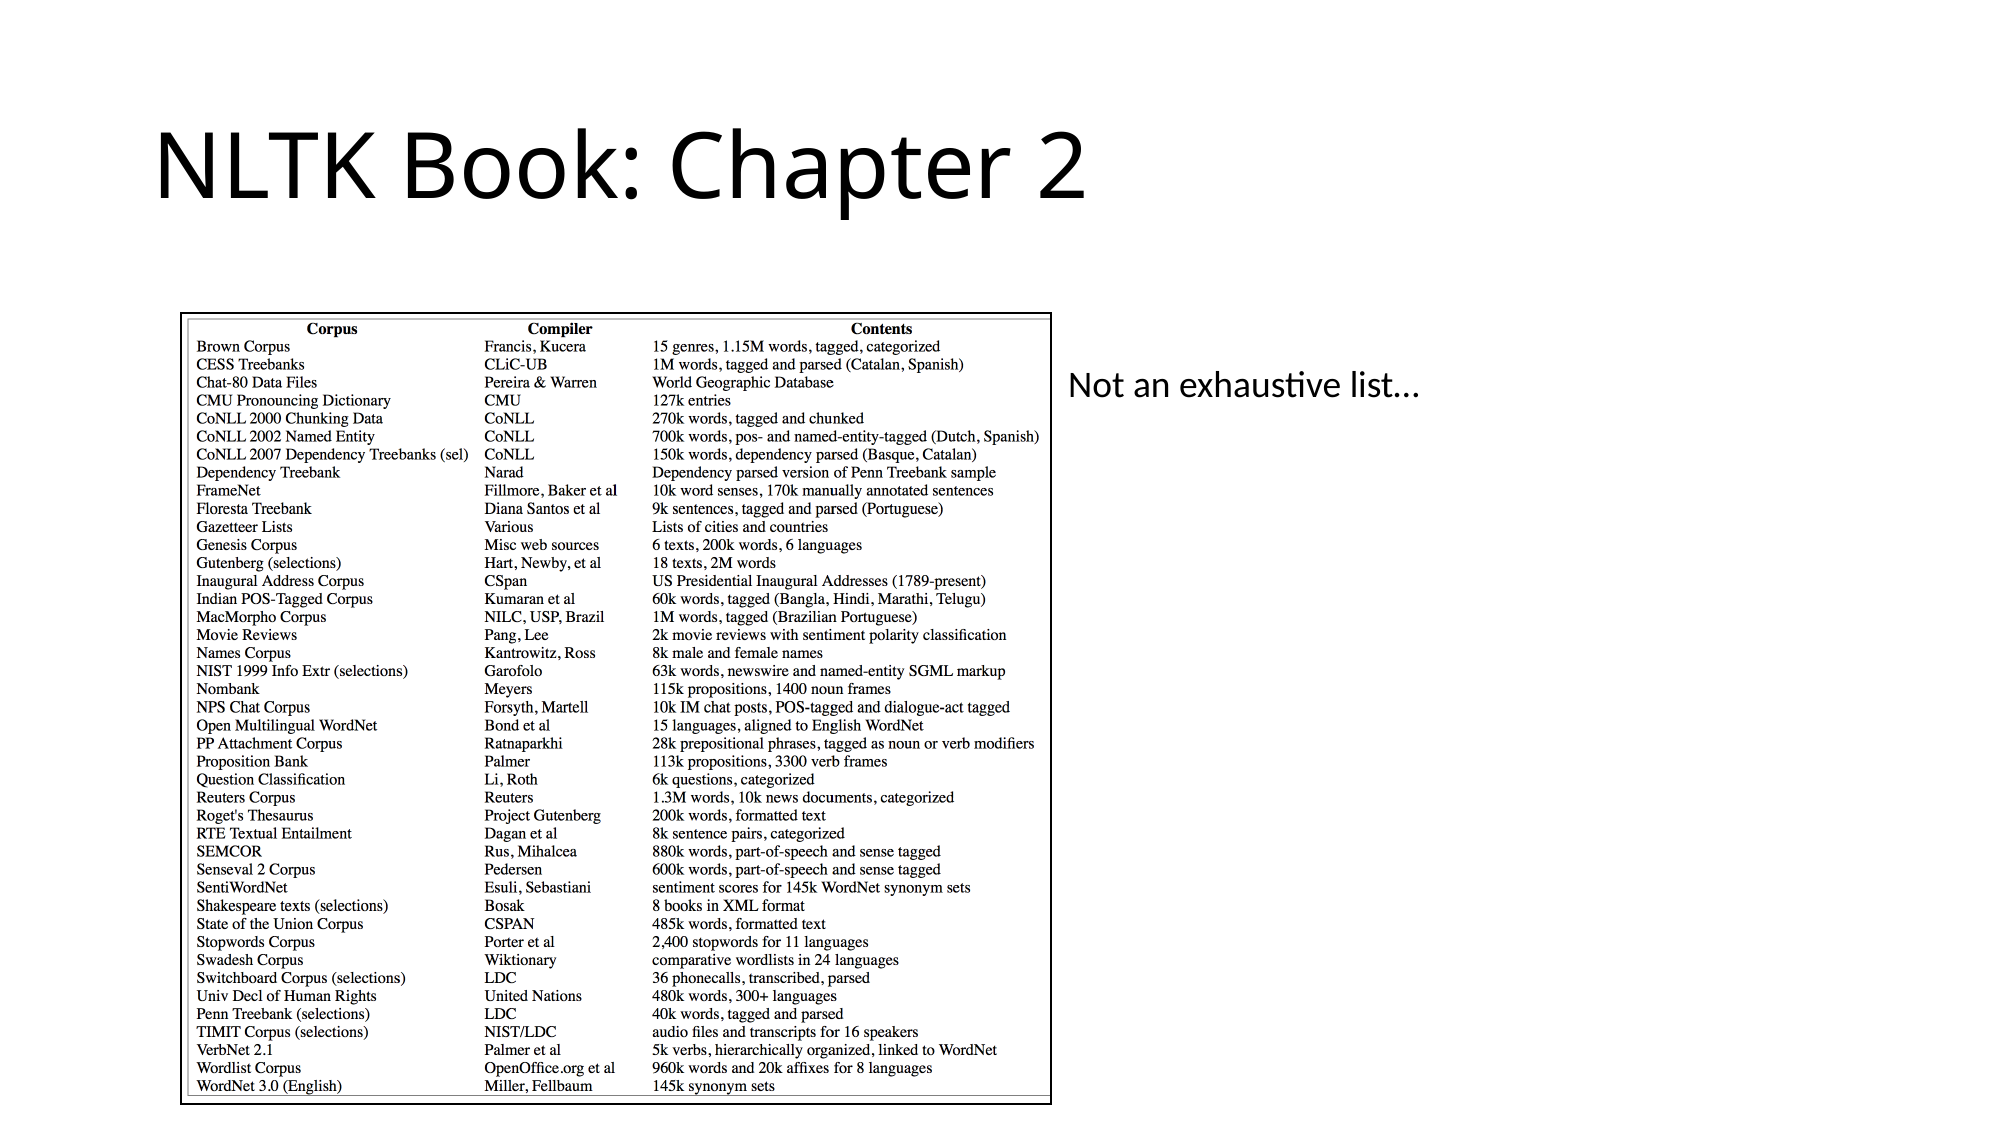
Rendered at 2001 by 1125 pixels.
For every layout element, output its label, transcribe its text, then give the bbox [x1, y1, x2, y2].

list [181, 313, 1050, 1103]
title NLTK Book: Chapter 2 [137, 59, 1863, 278]
text_box Not an exhaustive list… [1053, 352, 1435, 413]
